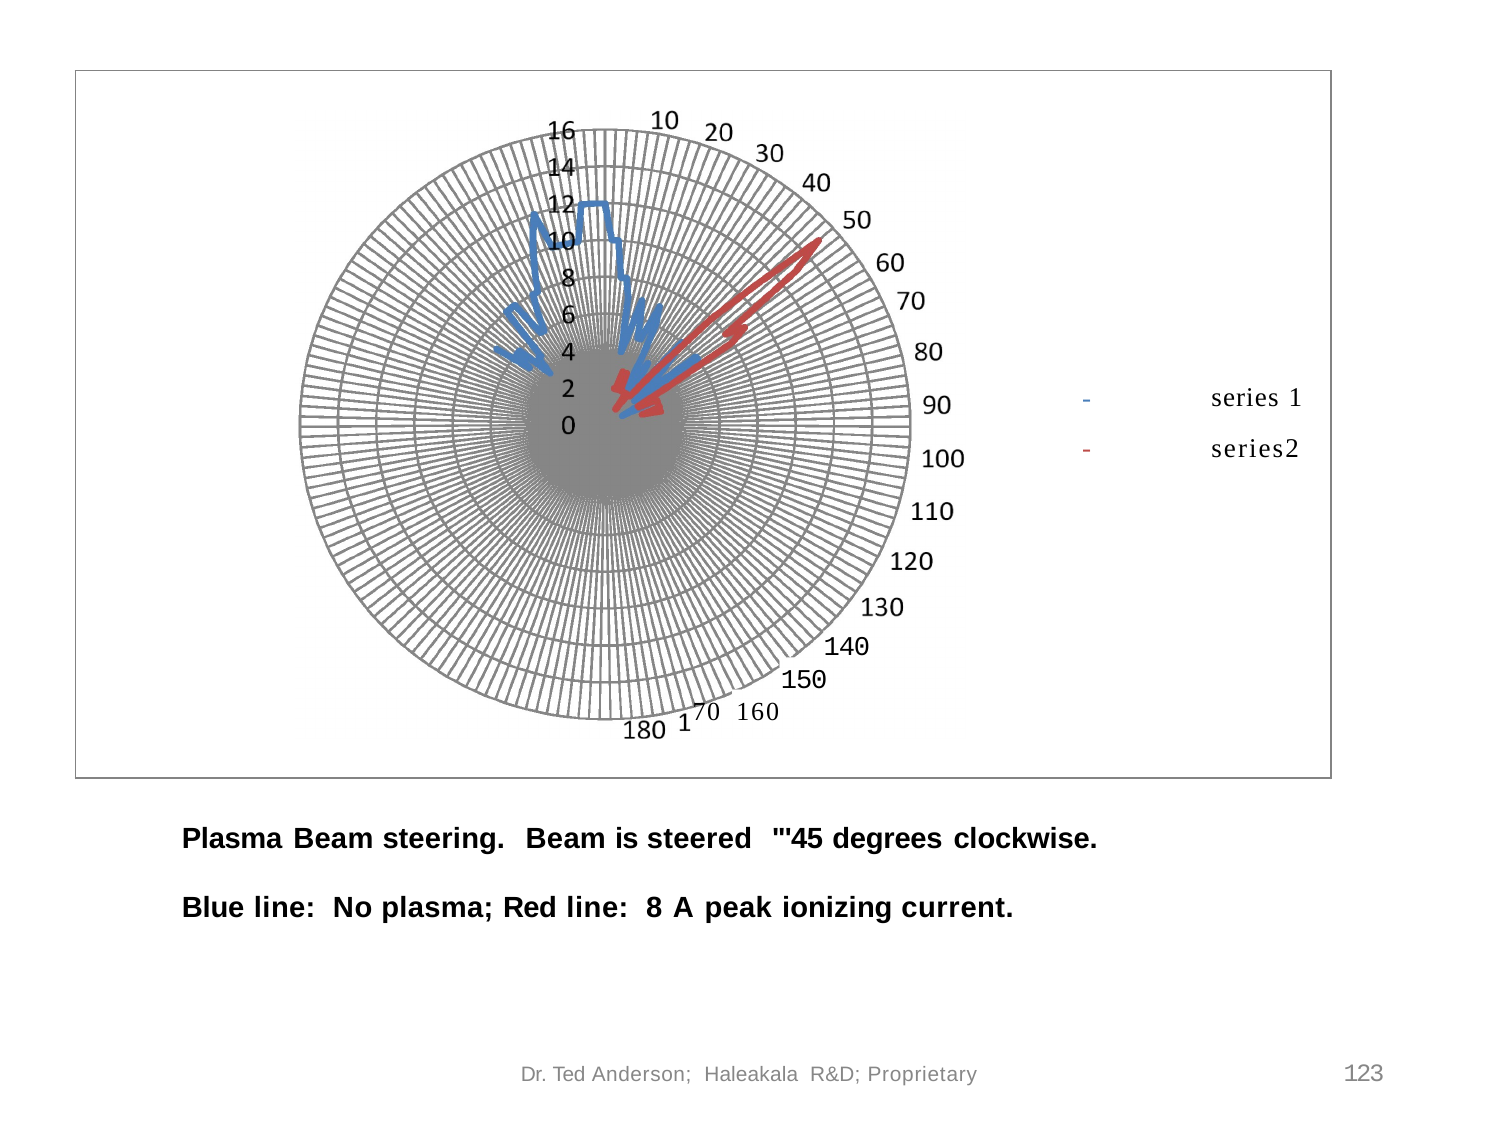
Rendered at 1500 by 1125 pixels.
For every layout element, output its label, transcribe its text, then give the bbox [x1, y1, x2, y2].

text_box Plasma Beam steering. Beam is steered "'45 degrees clockwise. Blue line: No plasma; Red line: 8 A peak ionizing current. [179, 819, 1104, 926]
slide_number 123 [1339, 1056, 1386, 1090]
text_box Dr. Ted Anderson; Haleakala R&D; Proprietary [518, 1060, 983, 1088]
text_box - - [1080, 379, 1147, 465]
text_box series 1 series2 [1209, 362, 1312, 465]
text_box [295, 110, 966, 739]
text_box 140 150 70 160 [690, 628, 873, 728]
